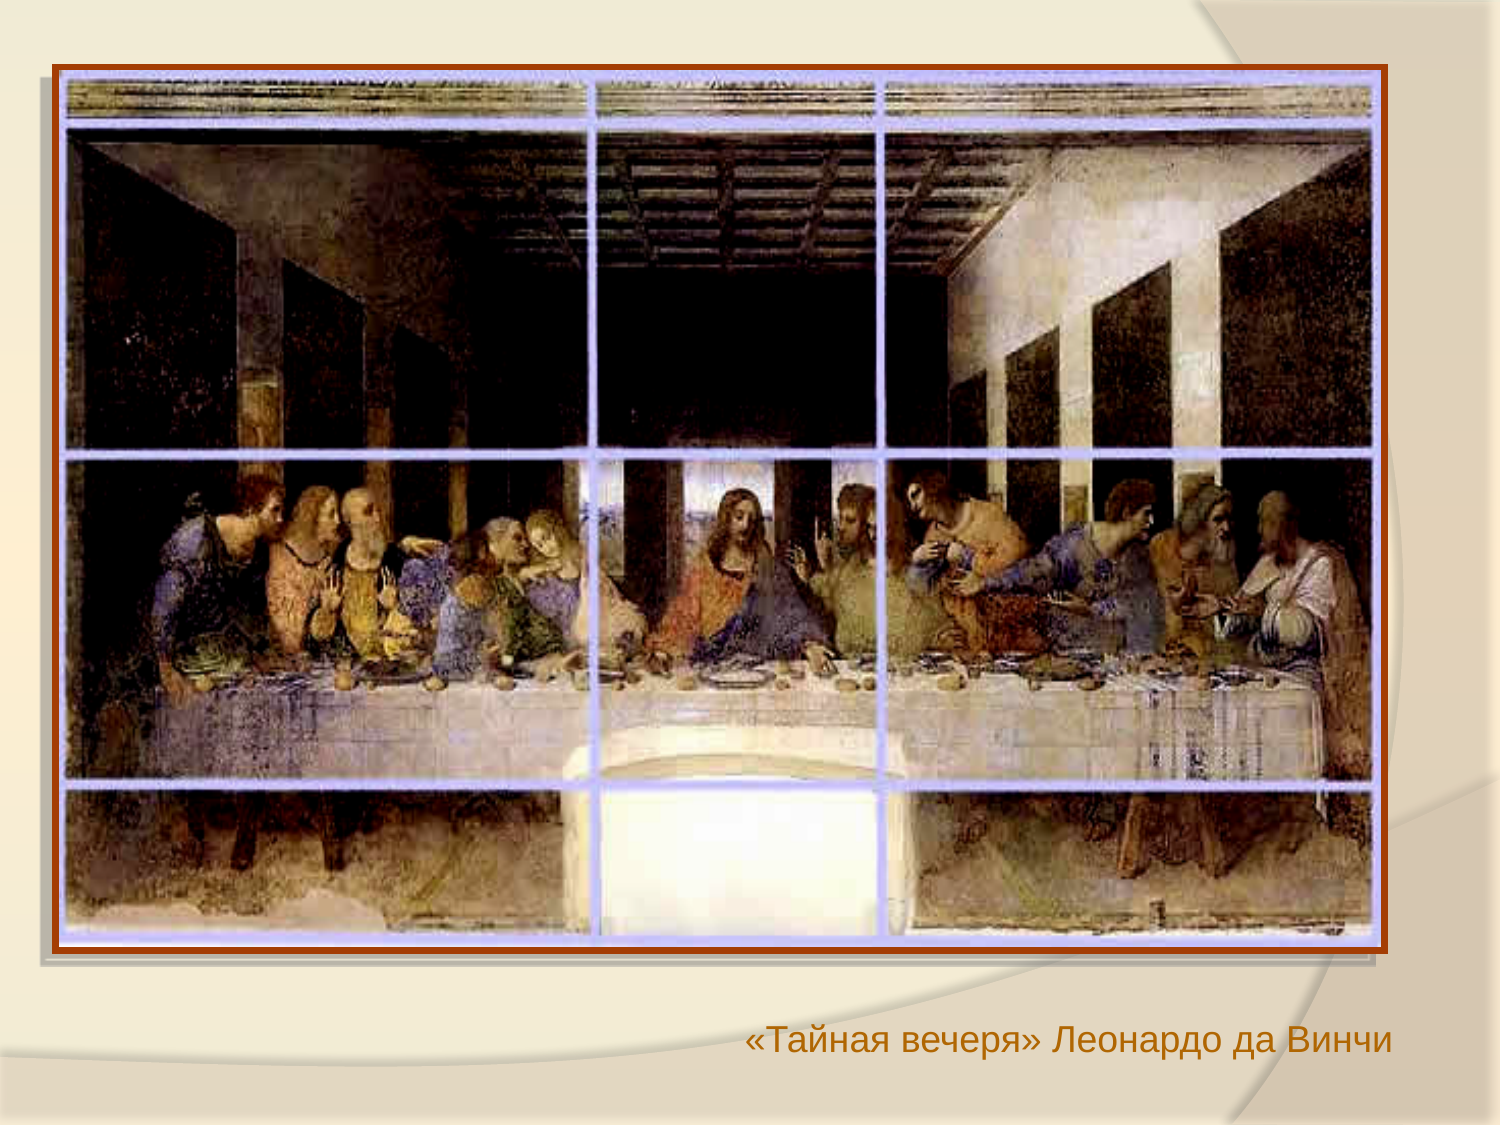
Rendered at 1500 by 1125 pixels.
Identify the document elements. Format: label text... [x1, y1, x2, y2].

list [58, 70, 1382, 948]
text_box «Тайная вечеря» Леонардо да Винчи [730, 1007, 1409, 1068]
